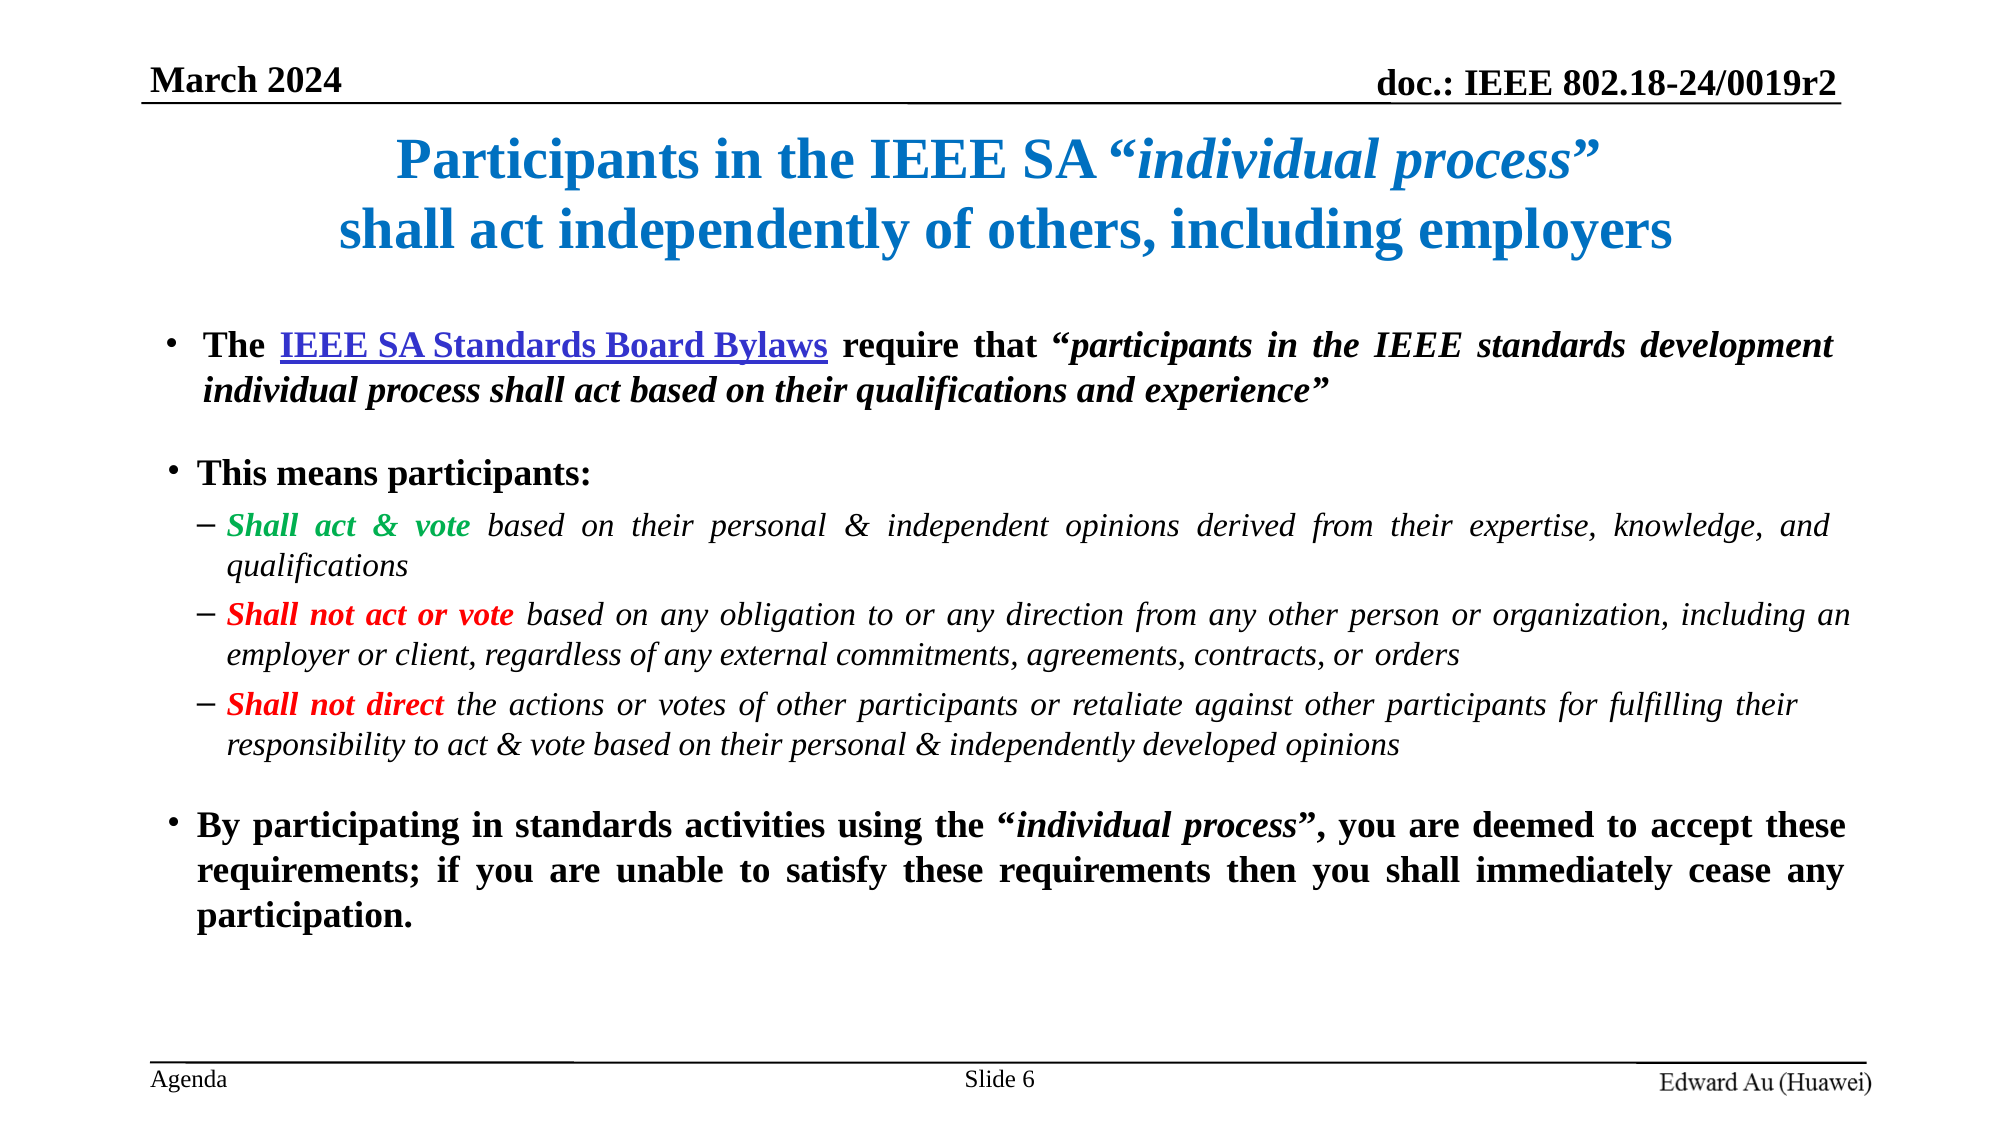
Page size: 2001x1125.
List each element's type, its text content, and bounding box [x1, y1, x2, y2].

picture [1174, 1058, 1887, 1113]
title Participants in the IEEE SA “individual process” shall act independently of others, including employers [162, 104, 1851, 276]
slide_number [149, 54, 651, 101]
slide_number Slide 6 [933, 1061, 1067, 1123]
list The IEEE SA Standards Board Bylaws require that “participants in the IEEE standards development individual process shall act based on their qualifications and experience” This means participants: Shall act & vote based on their personal & independent opinions derived from their expertise, knowledge, and qualifications Shall not act or vote based on any obligation to or any direction from any other person or organization, including an employer or client, regardless of any external commitments, agreements, contracts, or orders Shall not direct the actions or votes of other participants or retaliate against other participants for fulfilling their responsibility to act & vote based on their personal & independently developed opinions By participating in standards activities using the “individual process”, you are deemed to accept these requirements; if you are unable to satisfy these requirements then you shall immediately cease any participation. [149, 312, 1869, 988]
